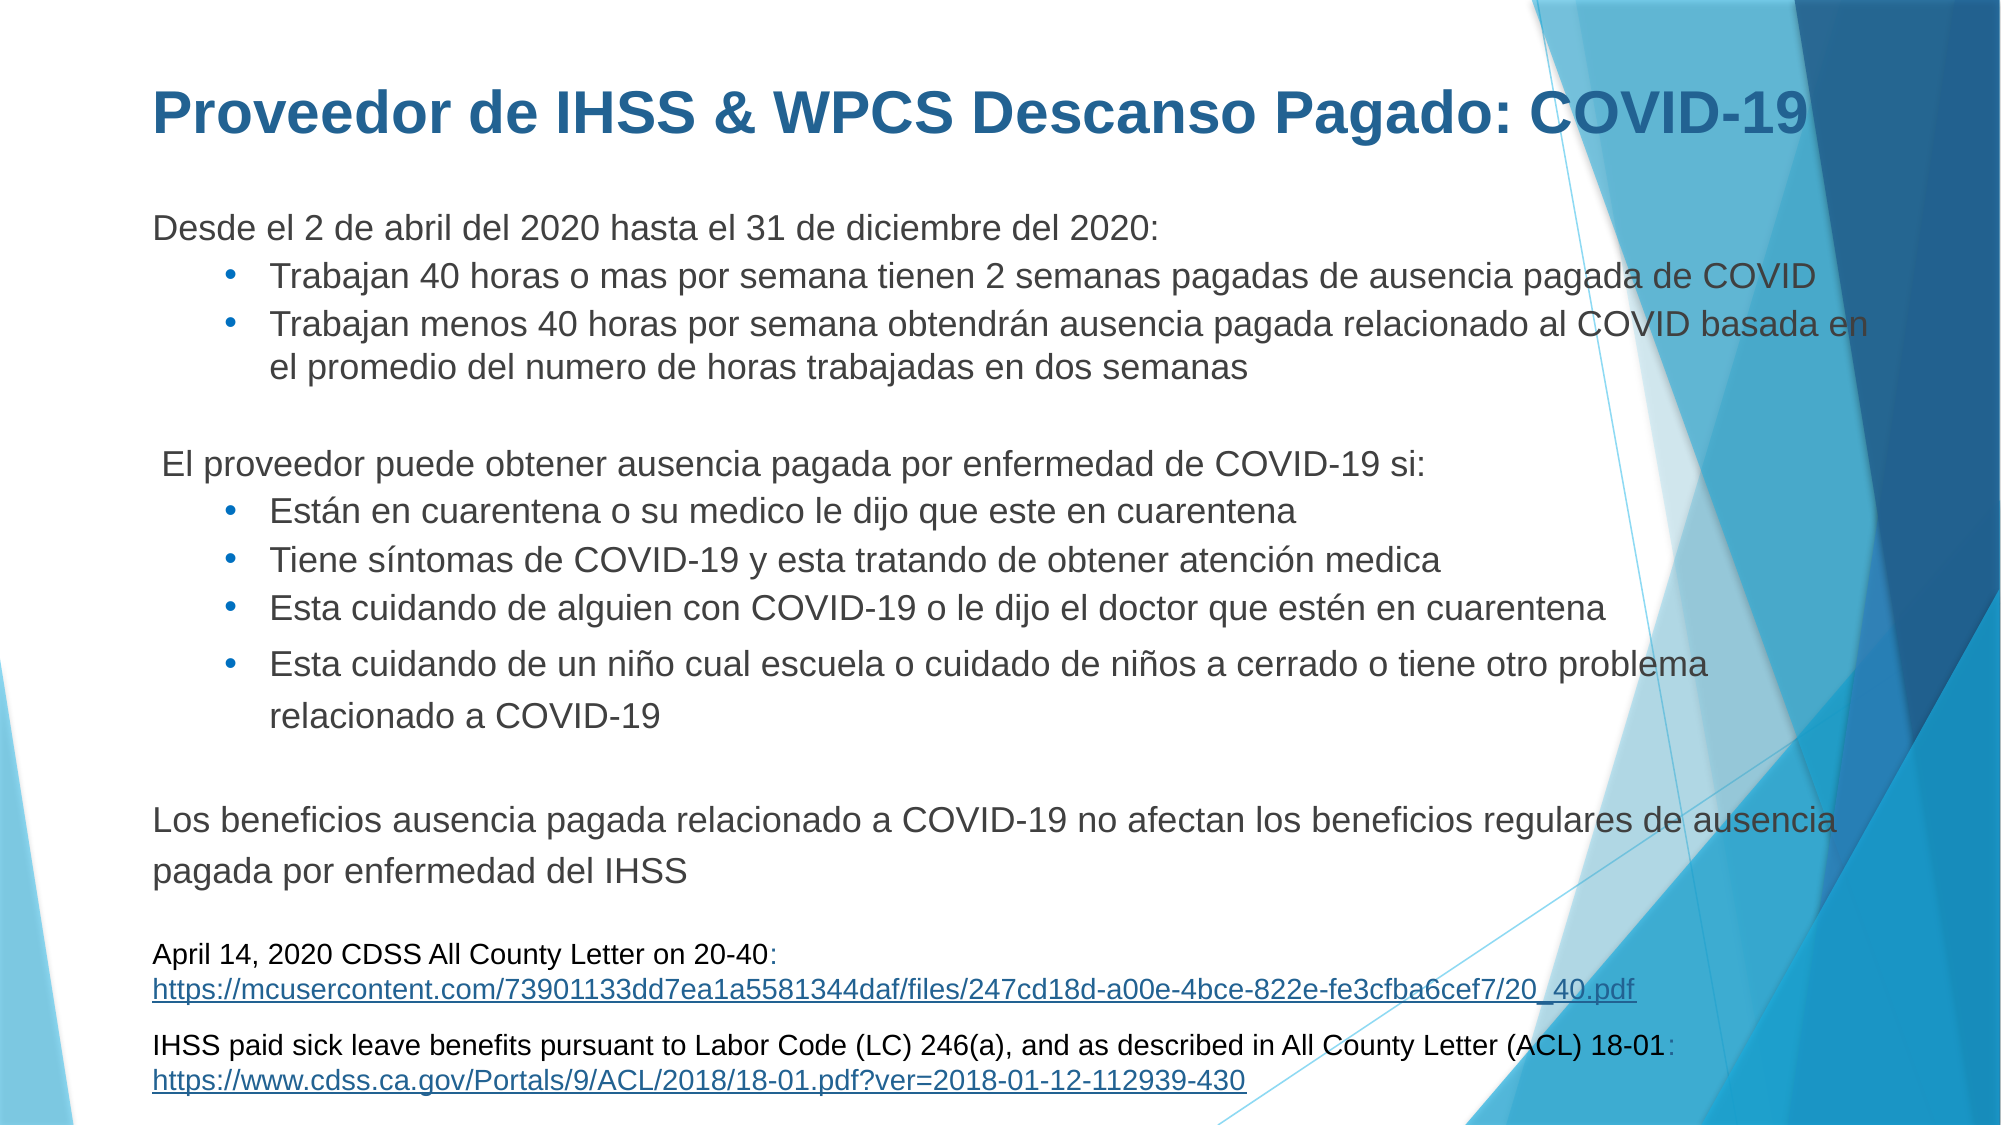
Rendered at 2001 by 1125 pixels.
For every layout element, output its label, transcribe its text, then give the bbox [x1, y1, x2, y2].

title Proveedor de IHSS & WPCS Descanso Pagado: COVID-19 [137, 65, 1863, 188]
list Desde el 2 de abril del 2020 hasta el 31 de diciembre del 2020: Trabajan 40 horas o mas por semana tienen 2 semanas pagadas de ausencia pagada de COVID Trabajan menos 40 horas por semana obtendrán ausencia pagada relacionado al COVID basada en el promedio del numero de horas trabajadas en dos semanas El proveedor puede obtener ausencia pagada por enfermedad de COVID-19 si: Están en cuarentena o su medico le dijo que este en cuarentena Tiene síntomas de COVID-19 y esta tratando de obtener atención medica Esta cuidando de alguien con COVID-19 o le dijo el doctor que estén en cuarentena Esta cuidando de un niño cual escuela o cuidado de niños a cerrado o tiene otro problema relacionado a COVID-19 Los beneficios ausencia pagada relacionado a COVID-19 no afectan los beneficios regulares de ausencia pagada por enfermedad del IHSS [137, 197, 1911, 926]
list April 14, 2020 CDSS All County Letter on 20-40: https://mcusercontent.com/73901133dd7ea1a5581344daf/files/247cd18d-a00e-4bce-822e-fe3cfba6cef7/20_40.pdf IHSS paid sick leave benefits pursuant to Labor Code (LC) 246(a), and as described in All County Letter (ACL) 18-01: https://www.cdss.ca.gov/Portals/9/ACL/2018/18-01.pdf?ver=2018-01-12-112939-430 [136, 926, 1912, 1087]
